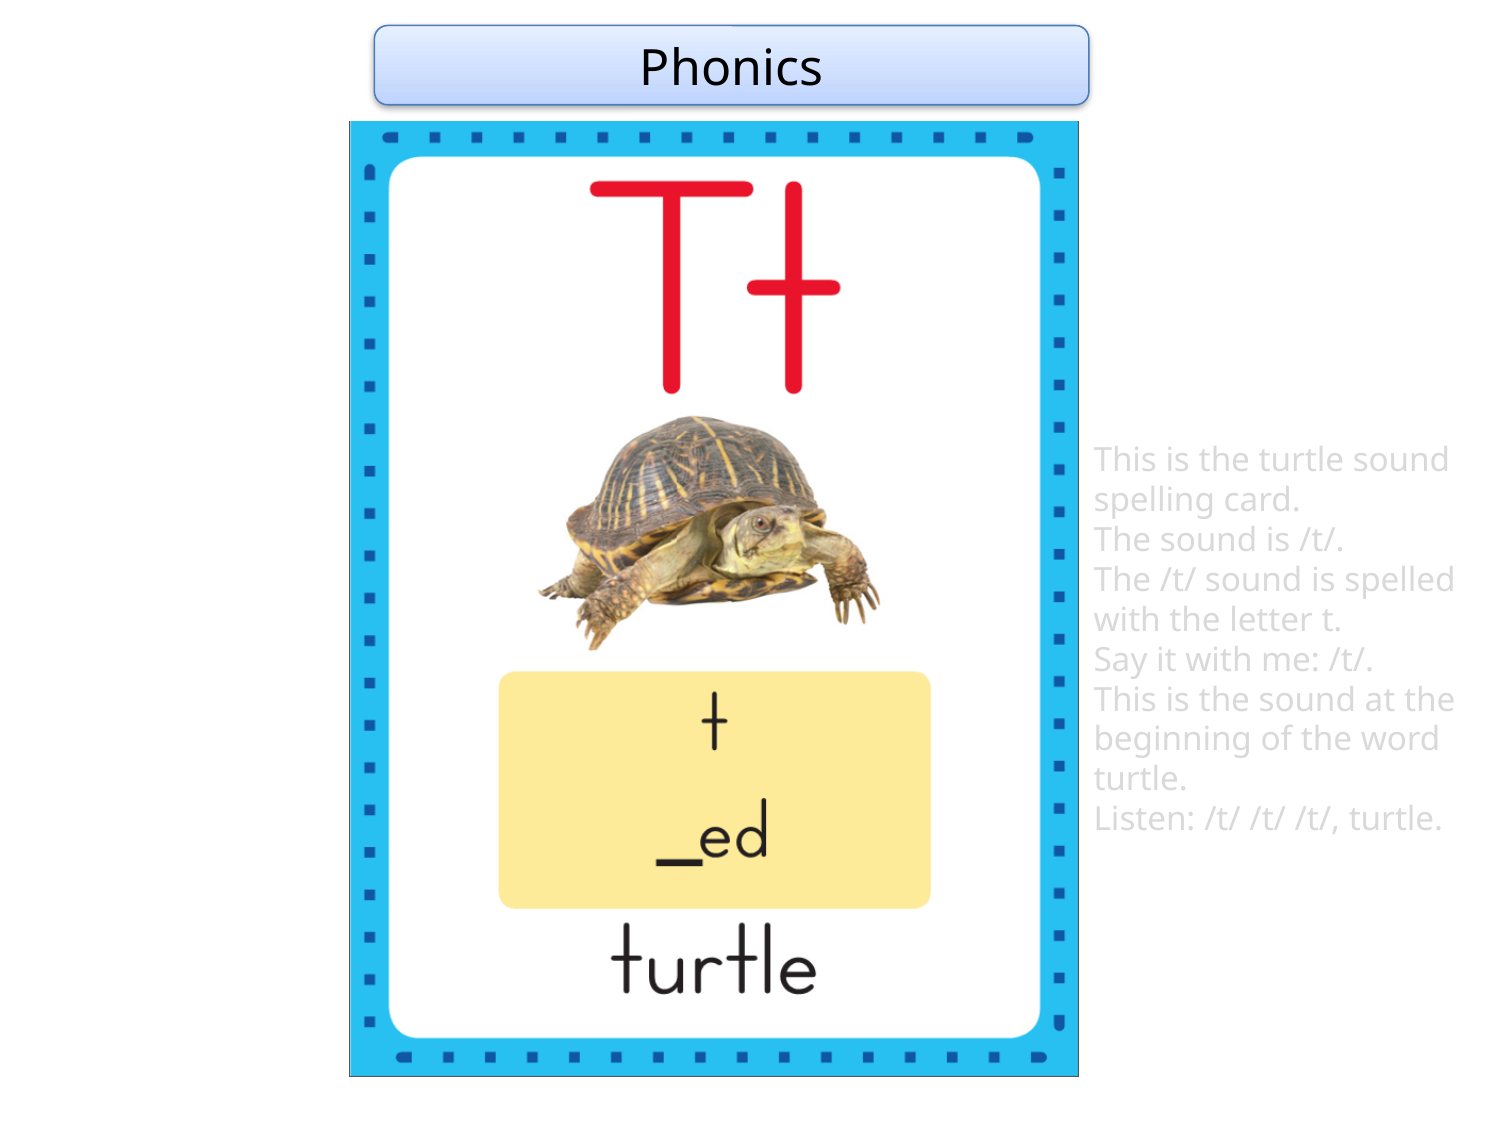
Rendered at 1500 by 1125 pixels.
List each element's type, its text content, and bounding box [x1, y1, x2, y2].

text_box This is the turtle sound spelling card. The sound is /t/. The /t/ sound is spelled with the letter t. Say it with me: /t/. This is the sound at the beginning of the word turtle. Listen: /t/ /t/ /t/, turtle. [1083, 430, 1489, 845]
picture [348, 121, 1079, 1077]
text_box Phonics [373, 24, 1090, 106]
